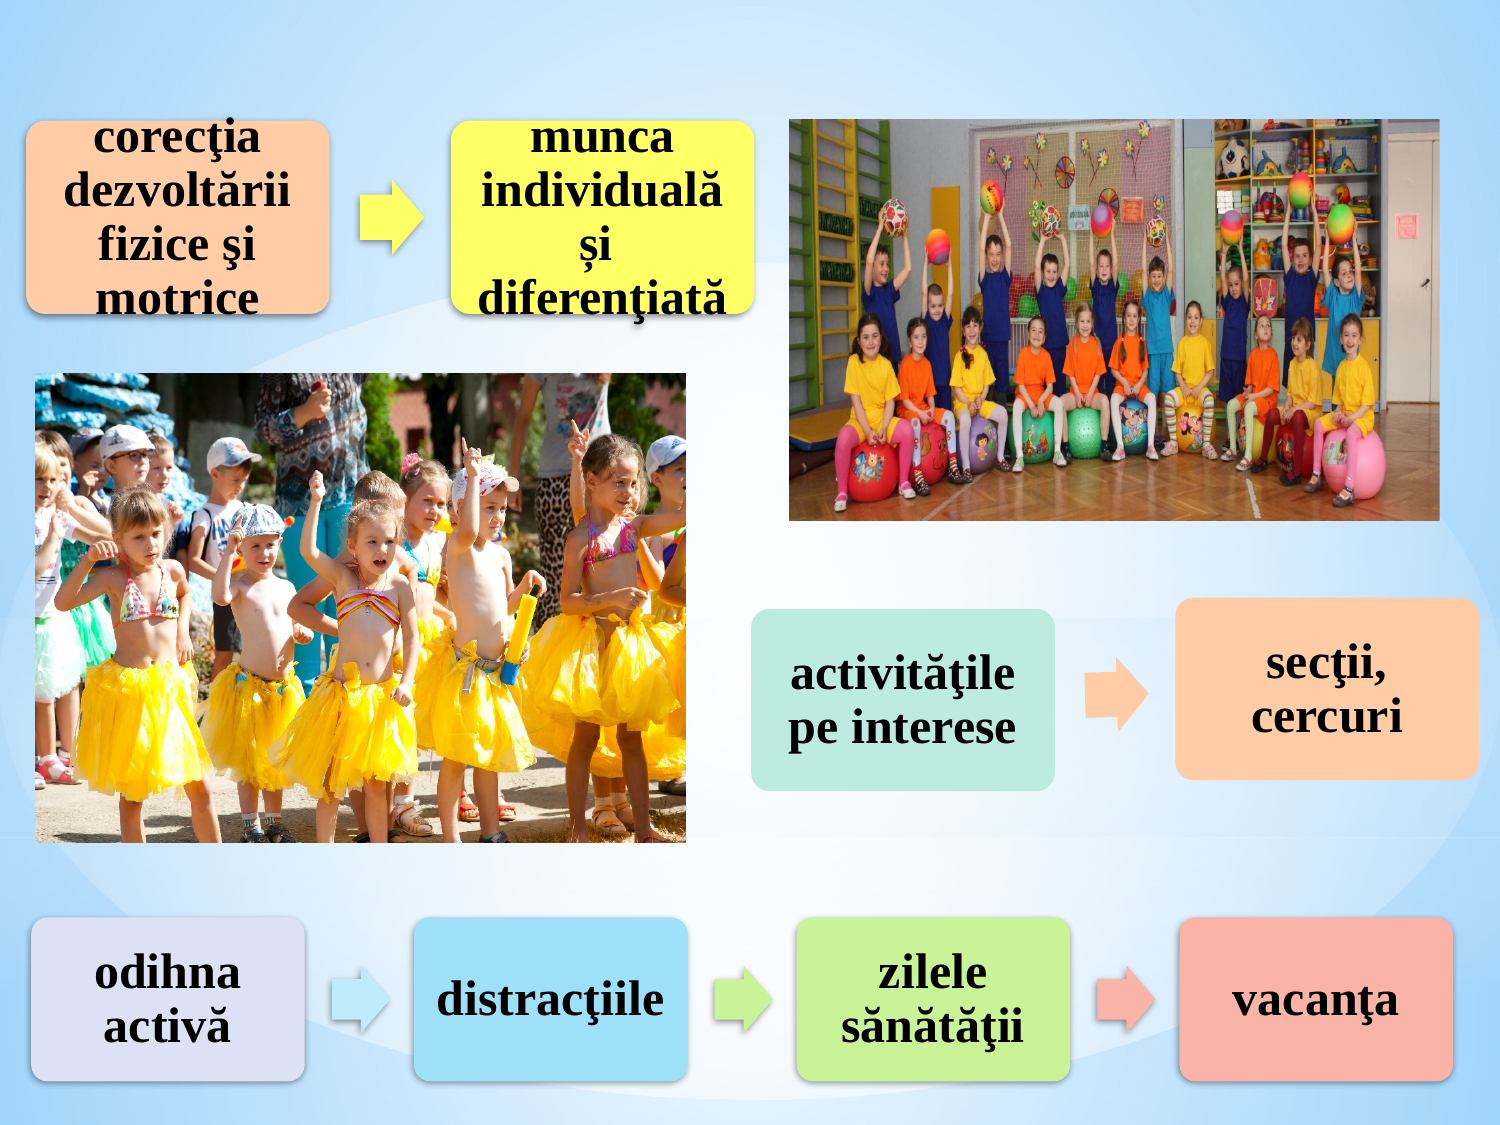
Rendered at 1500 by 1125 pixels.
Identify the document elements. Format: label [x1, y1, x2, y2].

text_box [25, 120, 756, 315]
text_box [749, 597, 1480, 792]
picture [788, 119, 1440, 522]
text_box [30, 751, 1454, 1125]
picture [34, 373, 686, 844]
